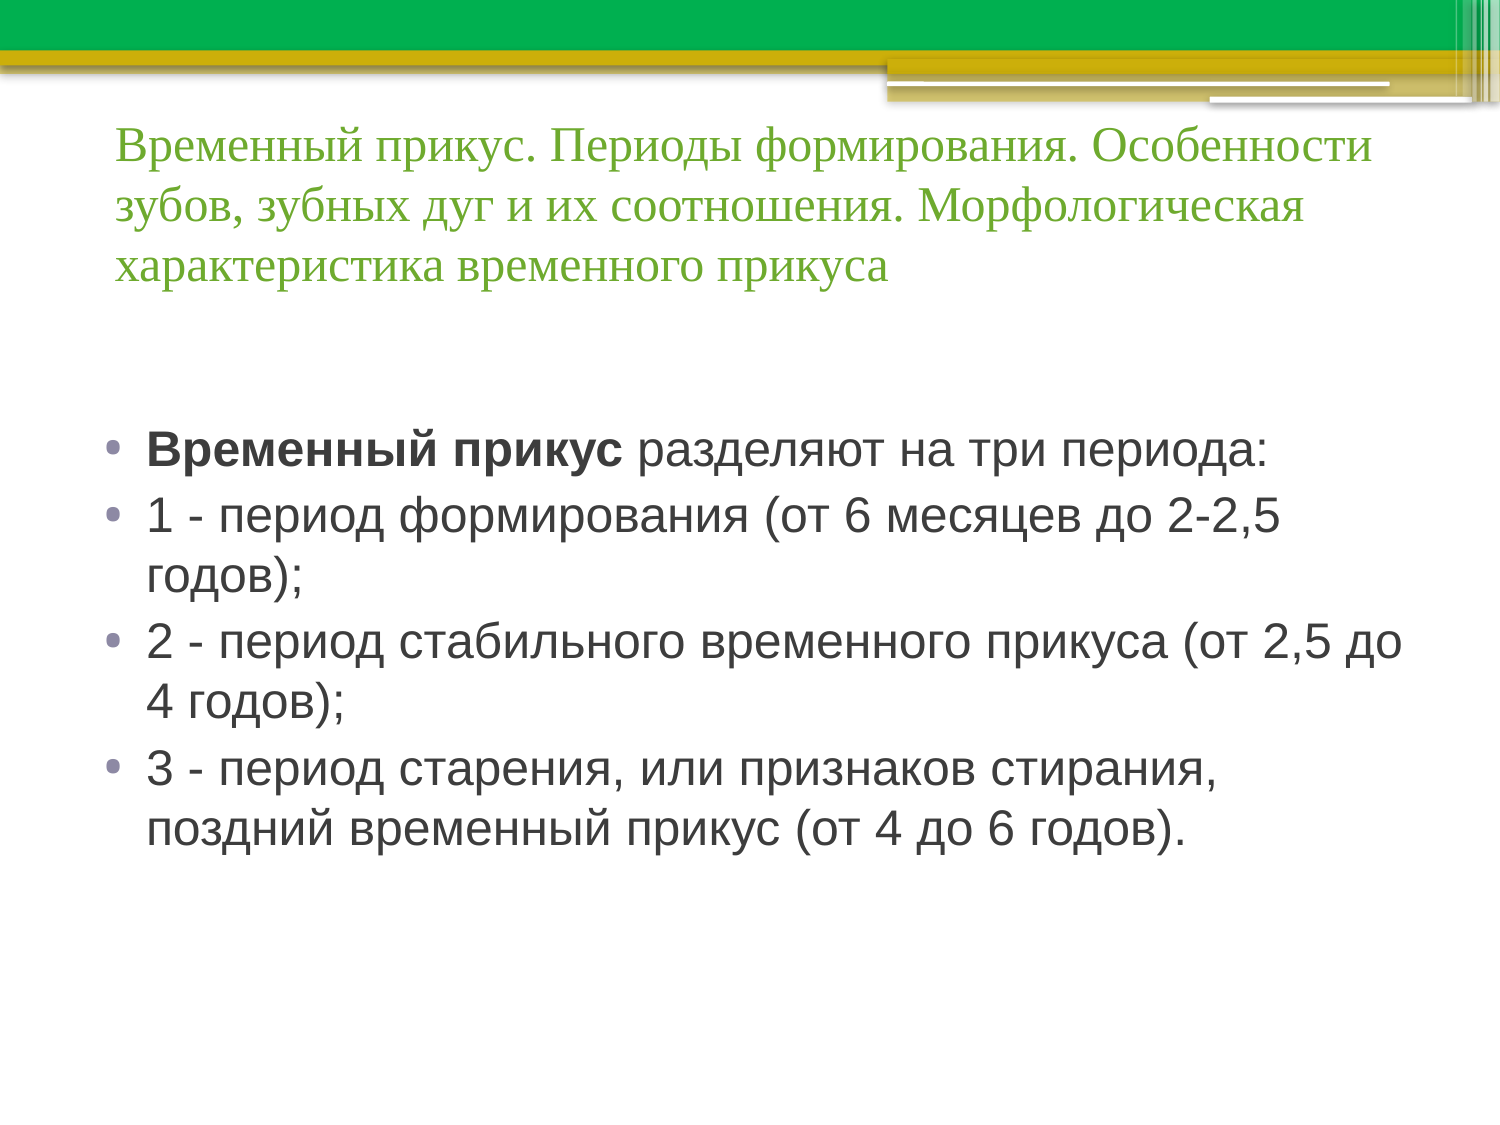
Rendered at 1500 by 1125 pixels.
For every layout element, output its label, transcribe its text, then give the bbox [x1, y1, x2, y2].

title Временный прикус. Периоды формирования. Особенности зубов, зубных дуг и их соотношения. Морфологическая характеристика временного прикуса [100, 160, 1424, 303]
list Временный прикус разделяют на три периода: 1 - период формирования (от 6 месяцев до 2-2,5 годов); 2 - период стабильного временного прикуса (от 2,5 до 4 годов); 3 - период старения, или признаков стирания, поздний временный прикус (от 4 до 6 годов). [71, 408, 1422, 1125]
